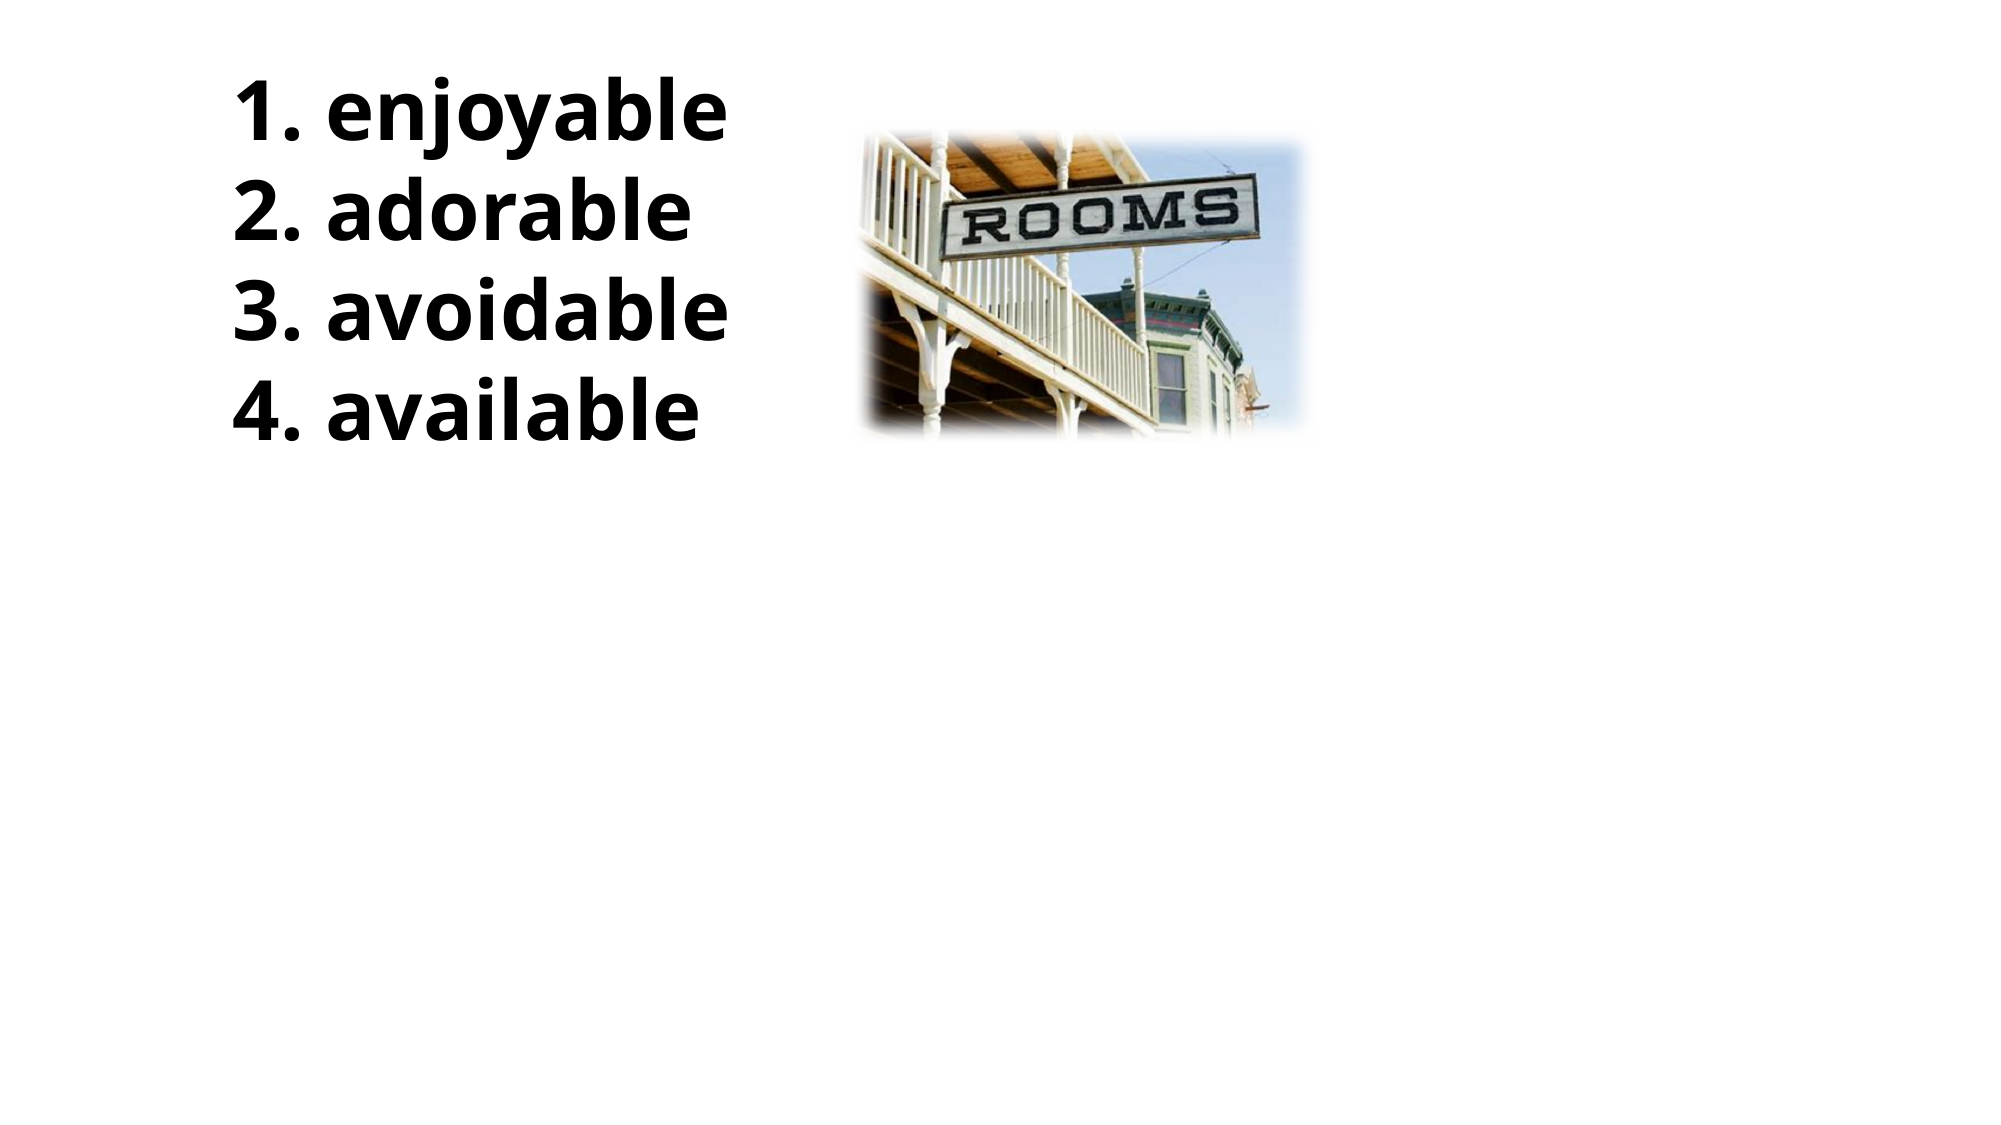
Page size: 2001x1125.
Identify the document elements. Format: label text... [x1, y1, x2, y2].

picture [853, 126, 1319, 443]
text_box enjoyable adorable avoidable available [218, 50, 914, 565]
